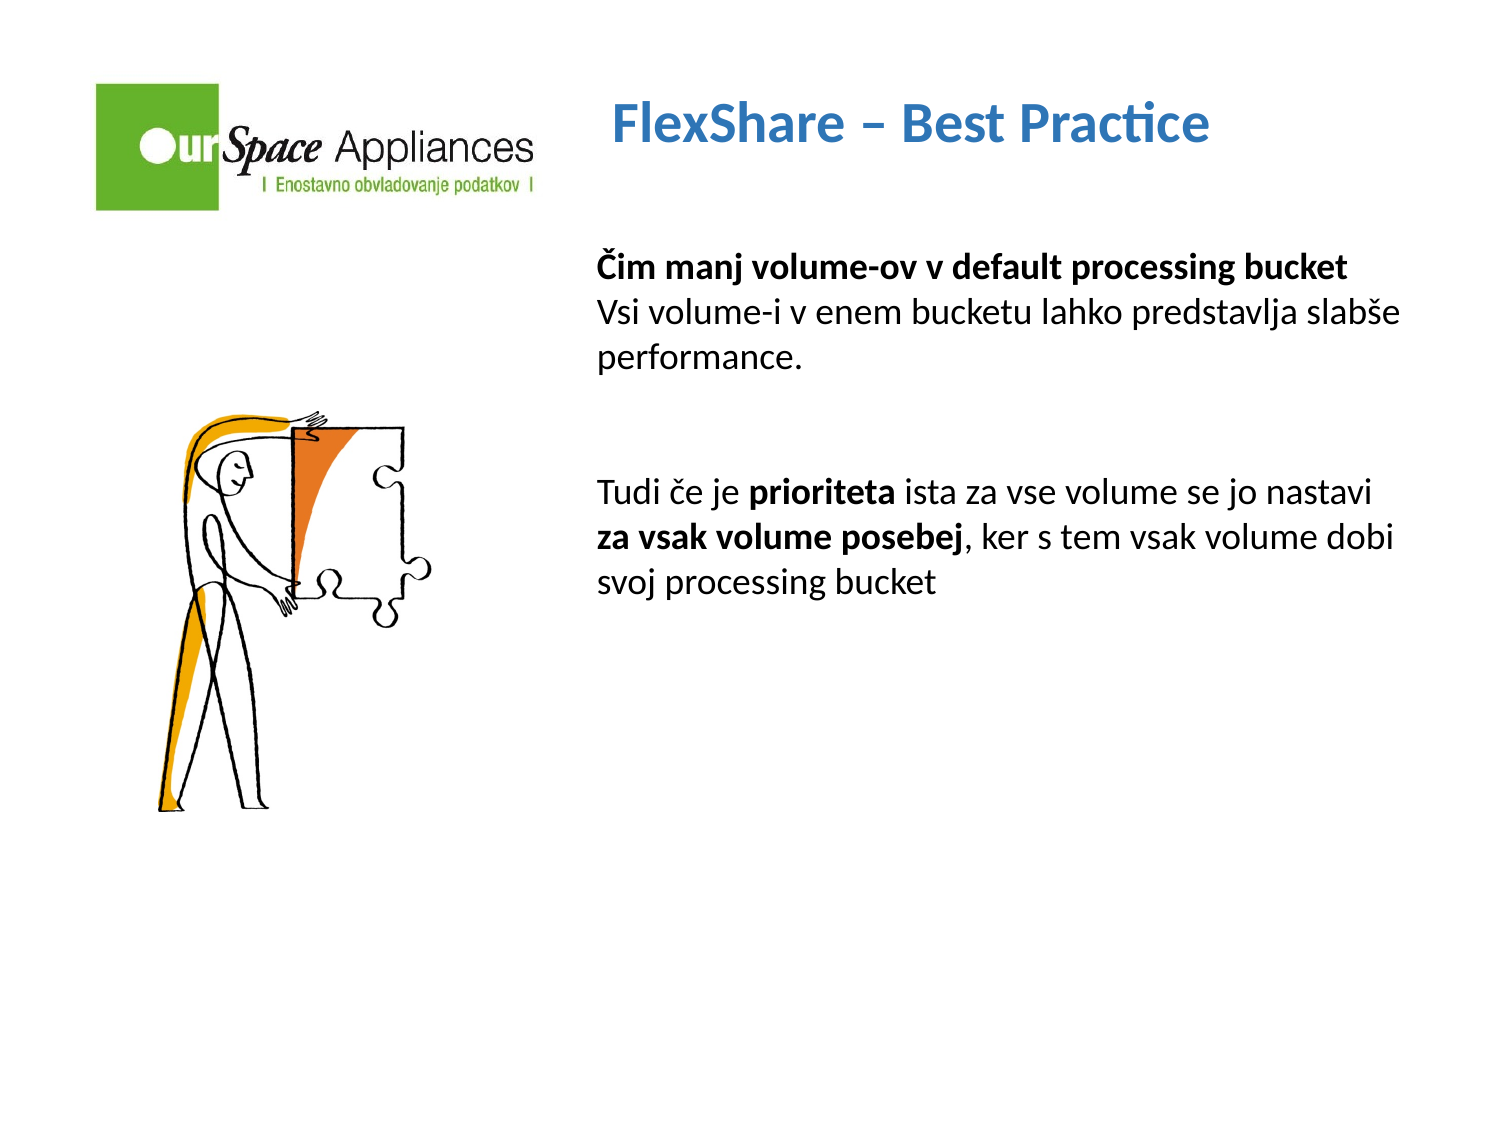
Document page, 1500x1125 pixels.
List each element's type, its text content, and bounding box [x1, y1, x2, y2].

picture [158, 411, 434, 812]
picture [90, 71, 546, 222]
text_box Čim manj volume-ov v default processing bucket Vsi volume-i v enem bucketu lahko predstavlja slabše performance. Tudi če je prioriteta ista za vse volume se jo nastavi za vsak volume posebej, ker s tem vsak volume dobi svoj processing bucket [582, 234, 1424, 755]
text_box FlexShare – Best Practice [598, 71, 1437, 162]
